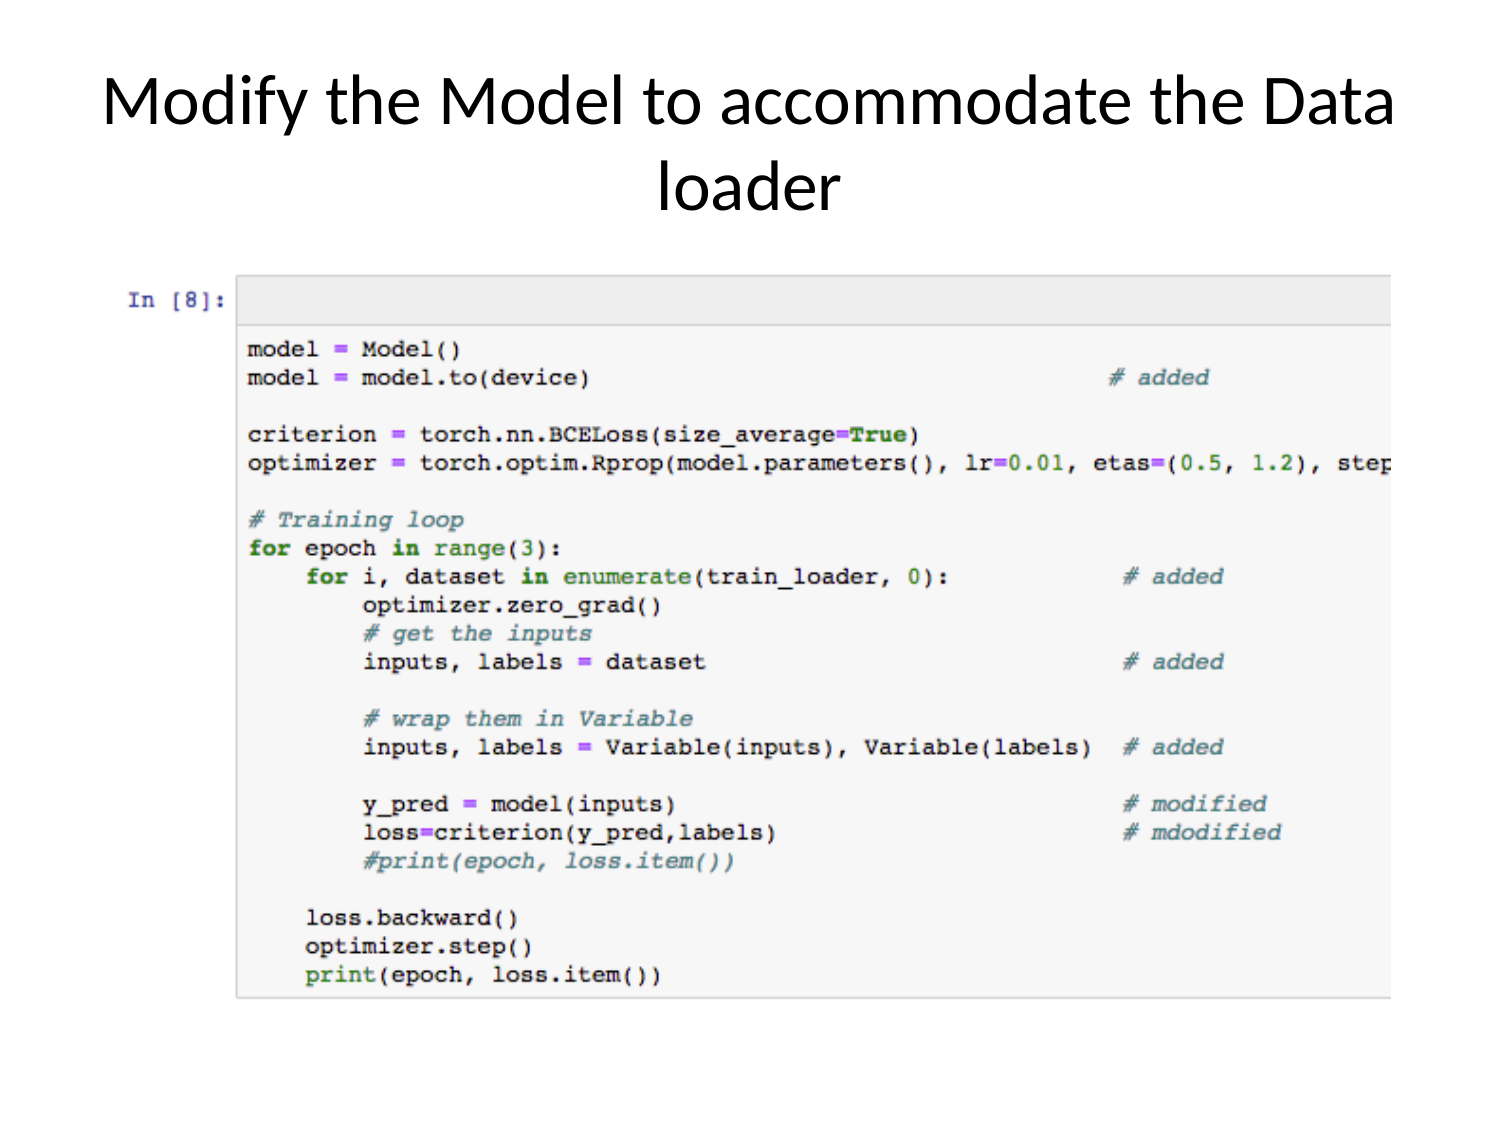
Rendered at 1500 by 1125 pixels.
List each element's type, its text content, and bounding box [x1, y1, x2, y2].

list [74, 262, 1426, 1006]
title Modify the Model to accommodate the Data loader [75, 45, 1425, 233]
